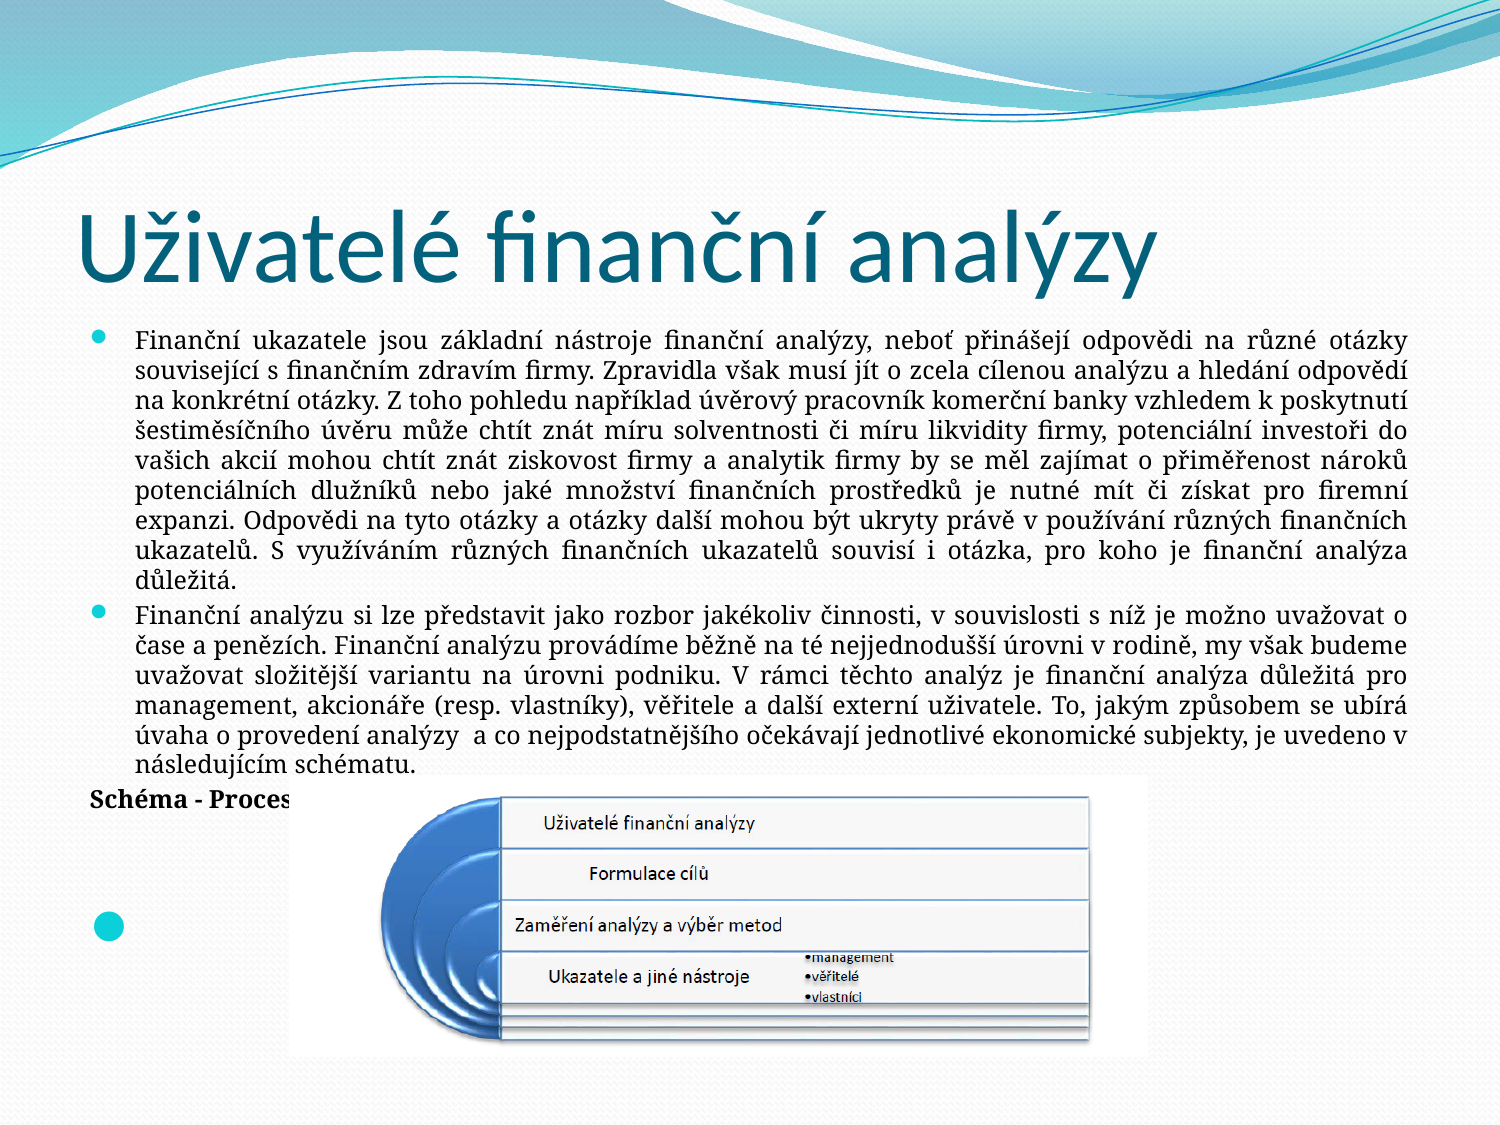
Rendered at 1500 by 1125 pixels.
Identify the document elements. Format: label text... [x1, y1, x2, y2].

title Uživatelé finanční analýzy [75, 115, 1425, 303]
picture [288, 774, 1149, 1058]
list Finanční ukazatele jsou základní nástroje finanční analýzy, neboť přinášejí odpovědi na různé otázky související s finančním zdravím firmy. Zpravidla však musí jít o zcela cílenou analýzu a hledání odpovědí na konkrétní otázky. Z toho pohledu například úvěrový pracovník komerční banky vzhledem k poskytnutí šestiměsíčního úvěru může chtít znát míru solventnosti či míru likvidity firmy, potenciální investoři do vašich akcií mohou chtít znát ziskovost firmy a analytik firmy by se měl zajímat o přiměřenost nároků potenciálních dlužníků nebo jaké množství finančních prostředků je nutné mít či získat pro firemní expanzi. Odpovědi na tyto otázky a otázky další mohou být ukryty právě v používání různých finančních ukazatelů. S využíváním různých finančních ukazatelů souvisí i otázka, pro koho je finanční analýza důležitá. Finanční analýzu si lze představit jako rozbor jakékoliv činnosti, v souvislosti s níž je možno uvažovat o čase a penězích. Finanční analýzu provádíme běžně na té nejjednodušší úrovni v rodině, my však budeme uvažovat složitější variantu na úrovni podniku. V rámci těchto analýz je finanční analýza důležitá pro management, akcionáře (resp. vlastníky), věřitele a další externí uživatele. To, jakým způsobem se ubírá úvaha o provedení analýzy a co nejpodstatnějšího očekávají jednotlivé ekonomické subjekty, je uvedeno v následujícím schématu. Schéma - Proces finanční analýzy v návaznosti na jednotlivé kategorie uživatelů [75, 317, 1425, 1038]
